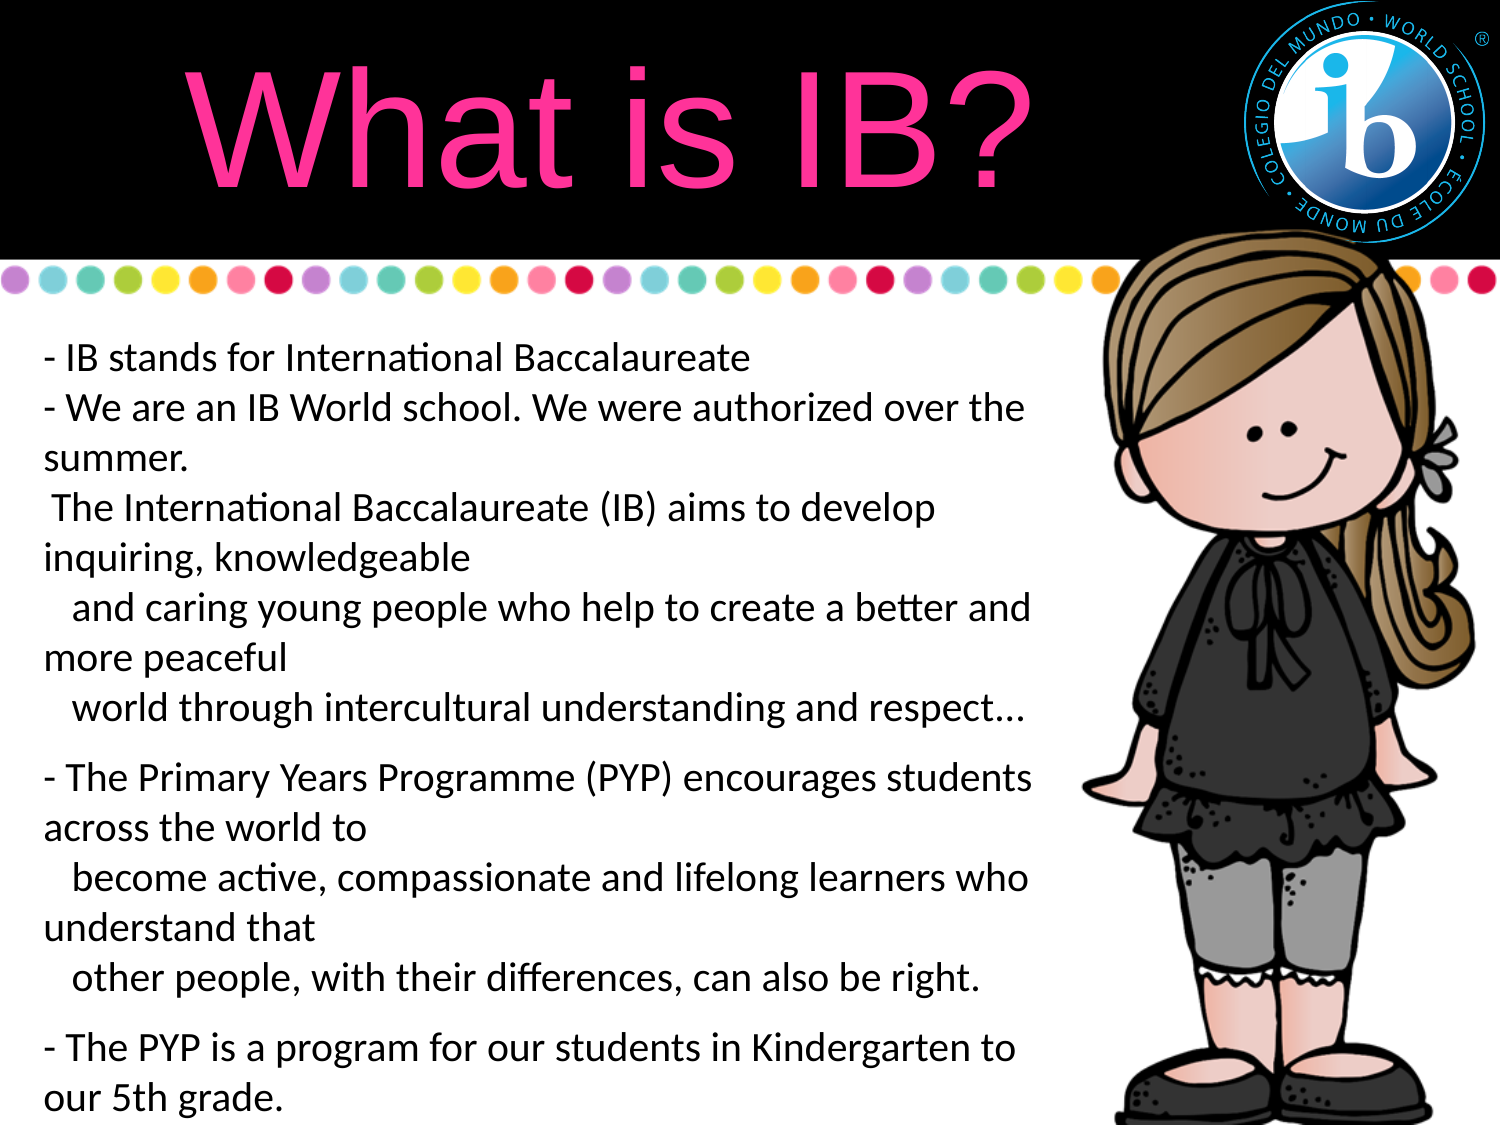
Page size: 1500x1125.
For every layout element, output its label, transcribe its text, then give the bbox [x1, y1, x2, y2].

text_box - IB stands for International Baccalaureate - We are an IB World school. We were authorized over the summer. The International Baccalaureate (IB) aims to develop inquiring, knowledgeable and caring young people who help to create a better and more peaceful world through intercultural understanding and respect... - The Primary Years Programme (PYP) encourages students across the world to become active, compassionate and lifelong learners who understand that other people, with their differences, can also be right. - The PYP is a program for our students in Kindergarten to our 5th grade. [22, 322, 1100, 1125]
text_box What is IB? [0, 13, 1222, 229]
picture [0, 0, 1500, 1125]
